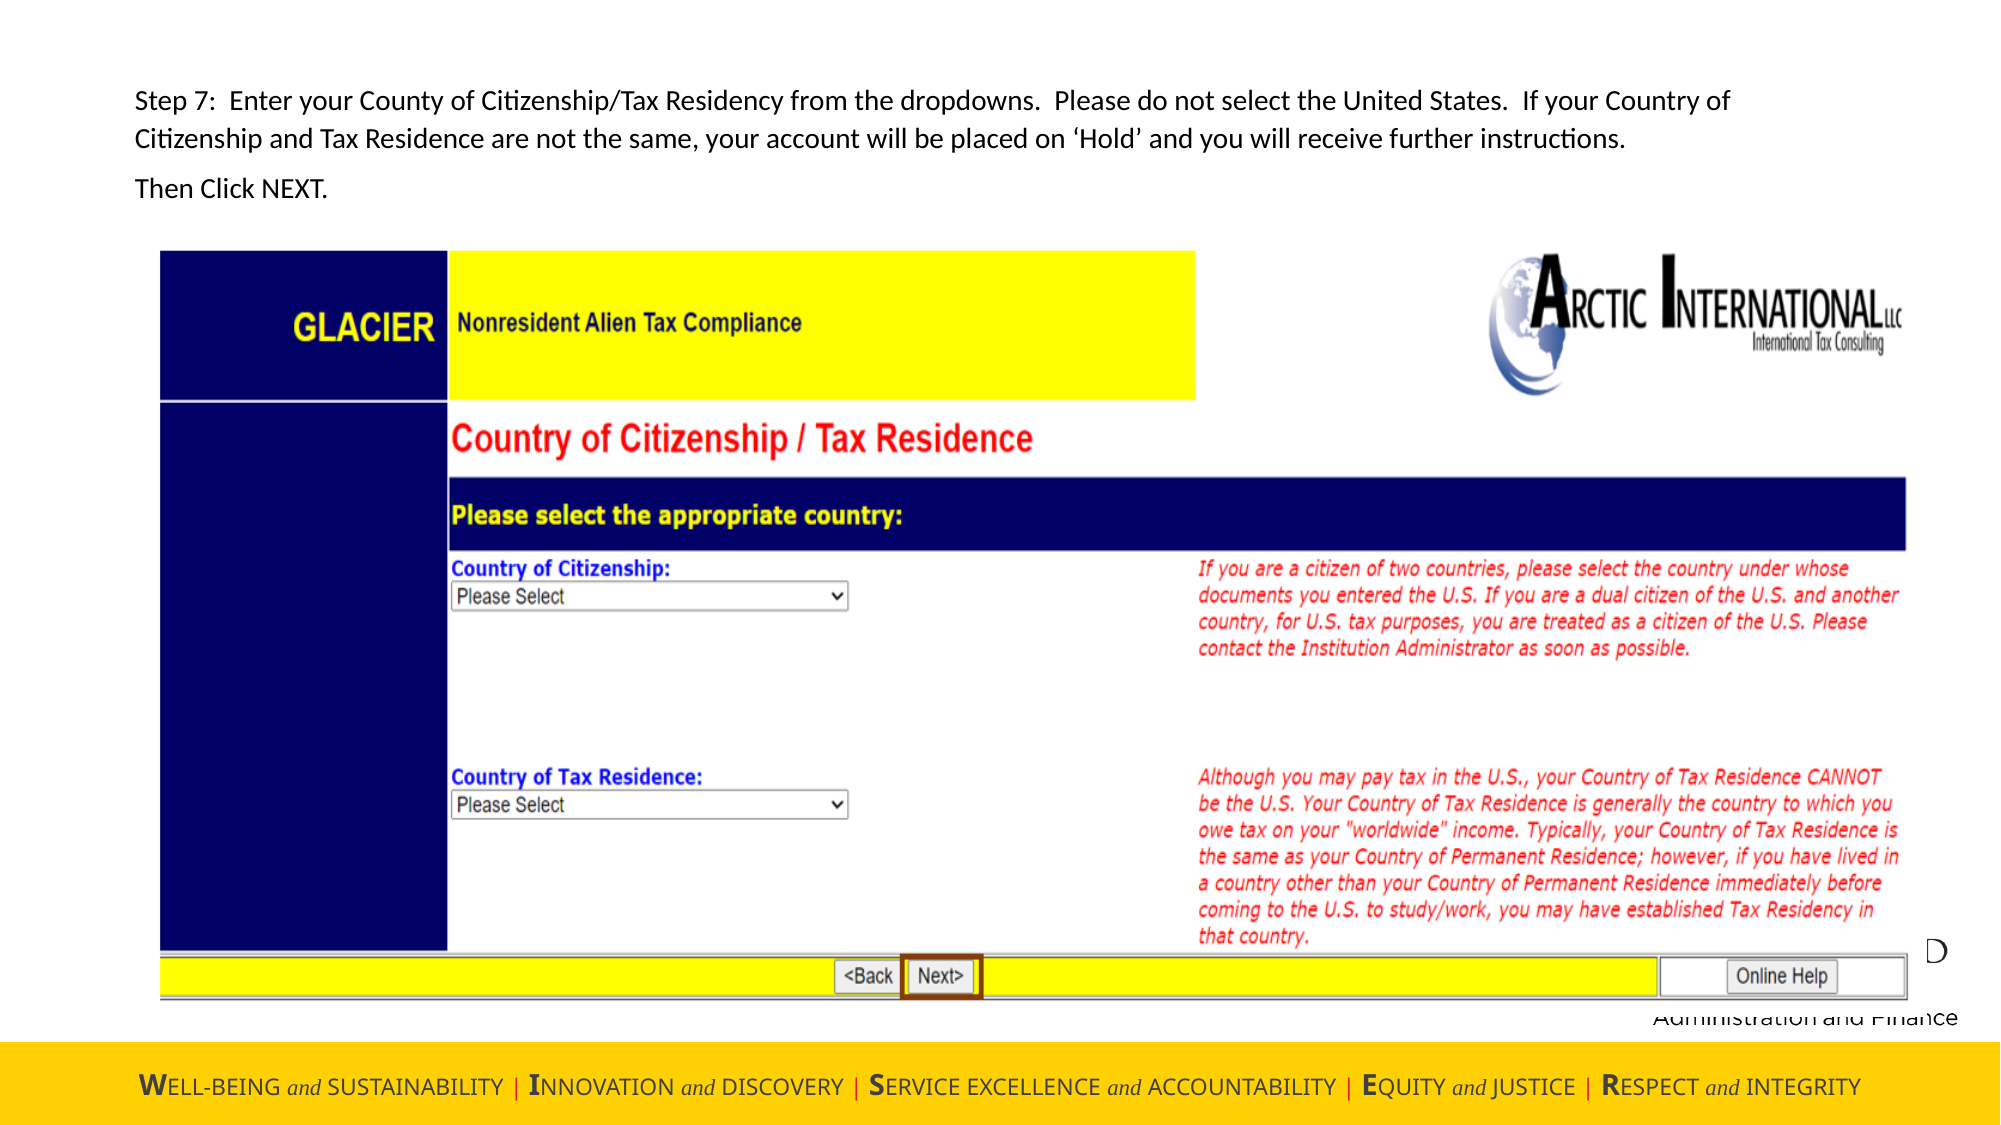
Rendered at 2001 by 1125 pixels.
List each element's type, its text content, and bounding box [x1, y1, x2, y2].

text_box [119, 211, 1847, 467]
picture [0, 0, 2000, 1043]
text_box Step 7: Enter your County of Citizenship/Tax Residency from the dropdowns. Please do not select the United States. If your Country of Citizenship and Tax Residence are not the same, your account will be placed on ‘Hold’ and you will receive further instructions. Then Click NEXT. [119, 71, 1754, 211]
